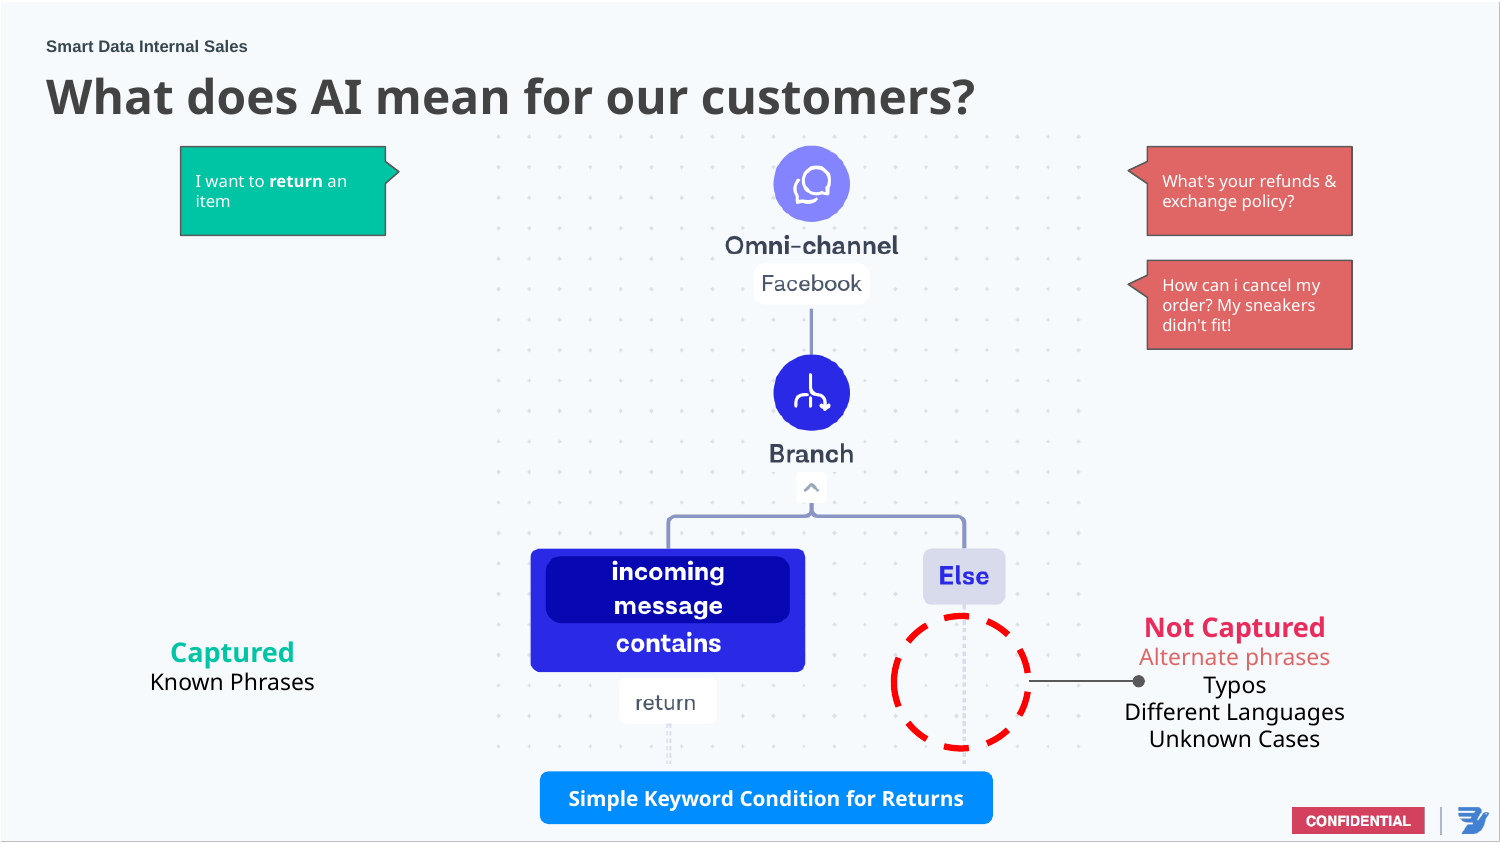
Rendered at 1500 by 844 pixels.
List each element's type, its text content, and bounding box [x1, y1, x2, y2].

picture [0, 1, 1500, 842]
text_box Captured Known Phrases [5, 620, 460, 745]
text_box Not Captured Alternate phrases Typos Different Languages Unknown Cases [1093, 595, 1462, 720]
text_box I want to return an item [180, 146, 399, 236]
text_box How can i cancel my order? My sneakers didn't fit! [1128, 260, 1353, 350]
text_box What's your refunds & exchange policy? [1128, 146, 1353, 236]
text_box Simple Keyword Condition for Returns [539, 772, 993, 825]
text_box Smart Data Internal Sales What does AI mean for our customers? [44, 16, 1123, 129]
